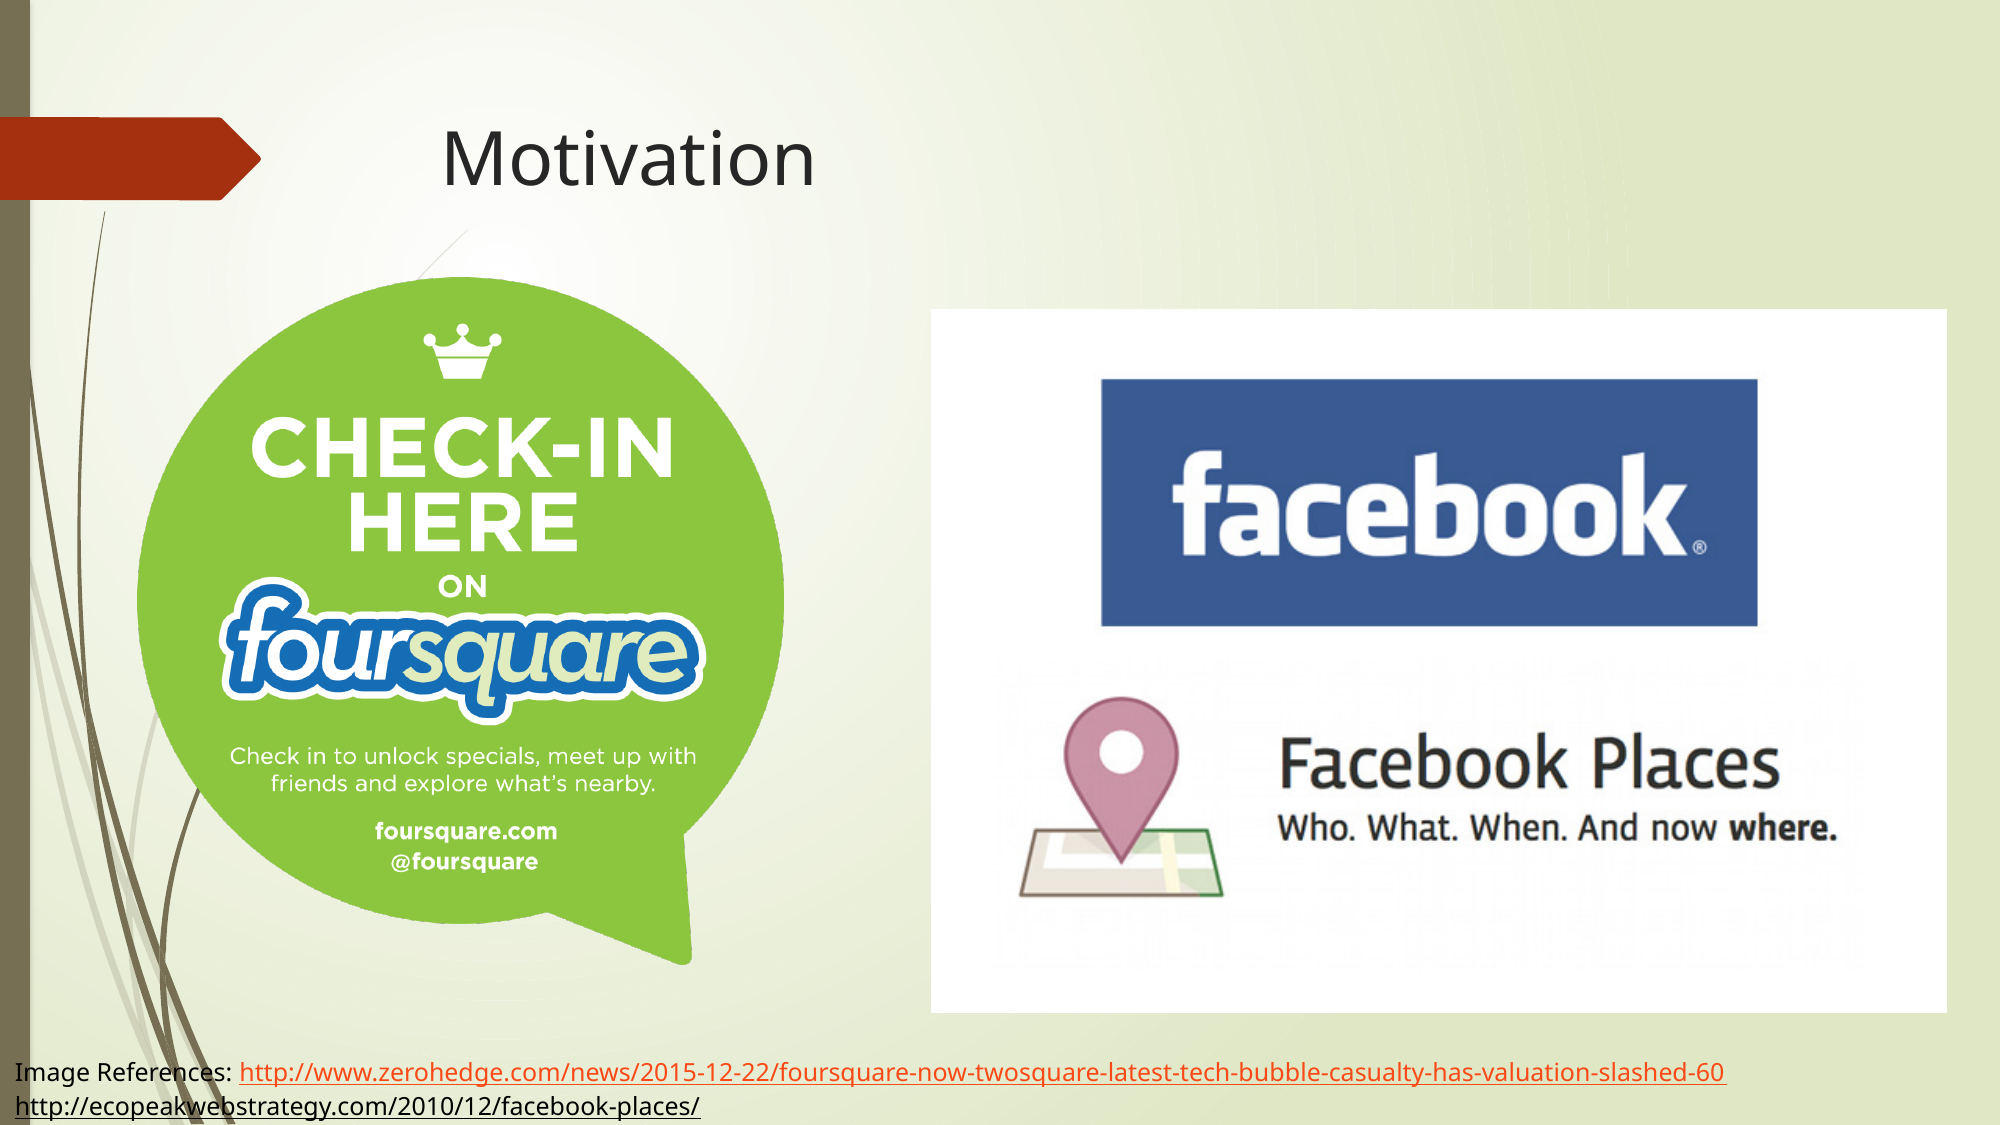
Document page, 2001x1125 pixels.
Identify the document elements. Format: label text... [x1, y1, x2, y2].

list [137, 277, 784, 965]
text_box Image References: http://www.zerohedge.com/news/2015-12-22/foursquare-now-twosquare-latest-tech-bubble-casualty-has-valuation-slashed-60 http://ecopeakwebstrategy.com/2010/12/facebook-places/ [0, 1049, 2000, 1125]
picture [931, 308, 1948, 1013]
title Motivation [425, 102, 1888, 313]
